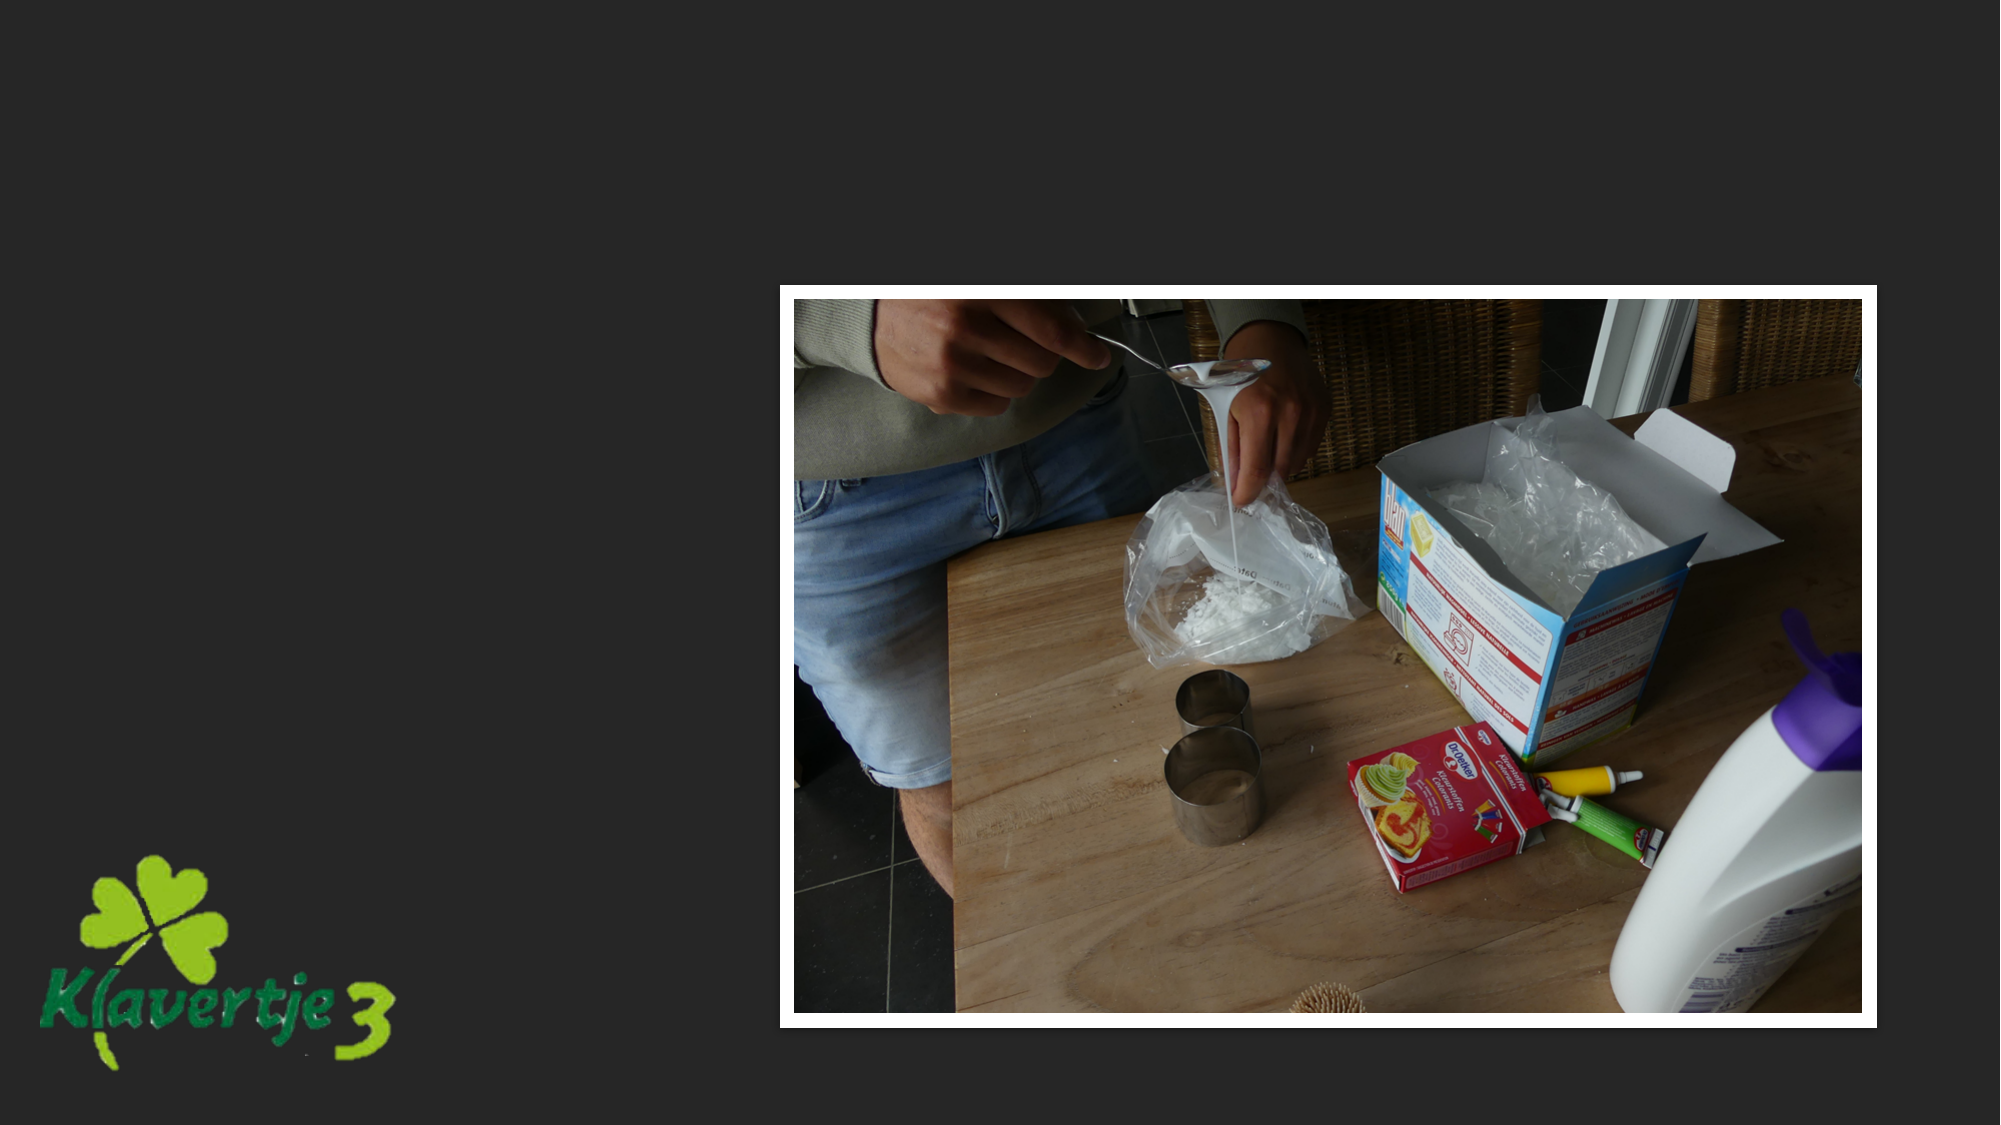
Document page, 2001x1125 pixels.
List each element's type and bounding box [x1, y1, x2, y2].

picture [794, 299, 1863, 1014]
picture [40, 837, 411, 1103]
